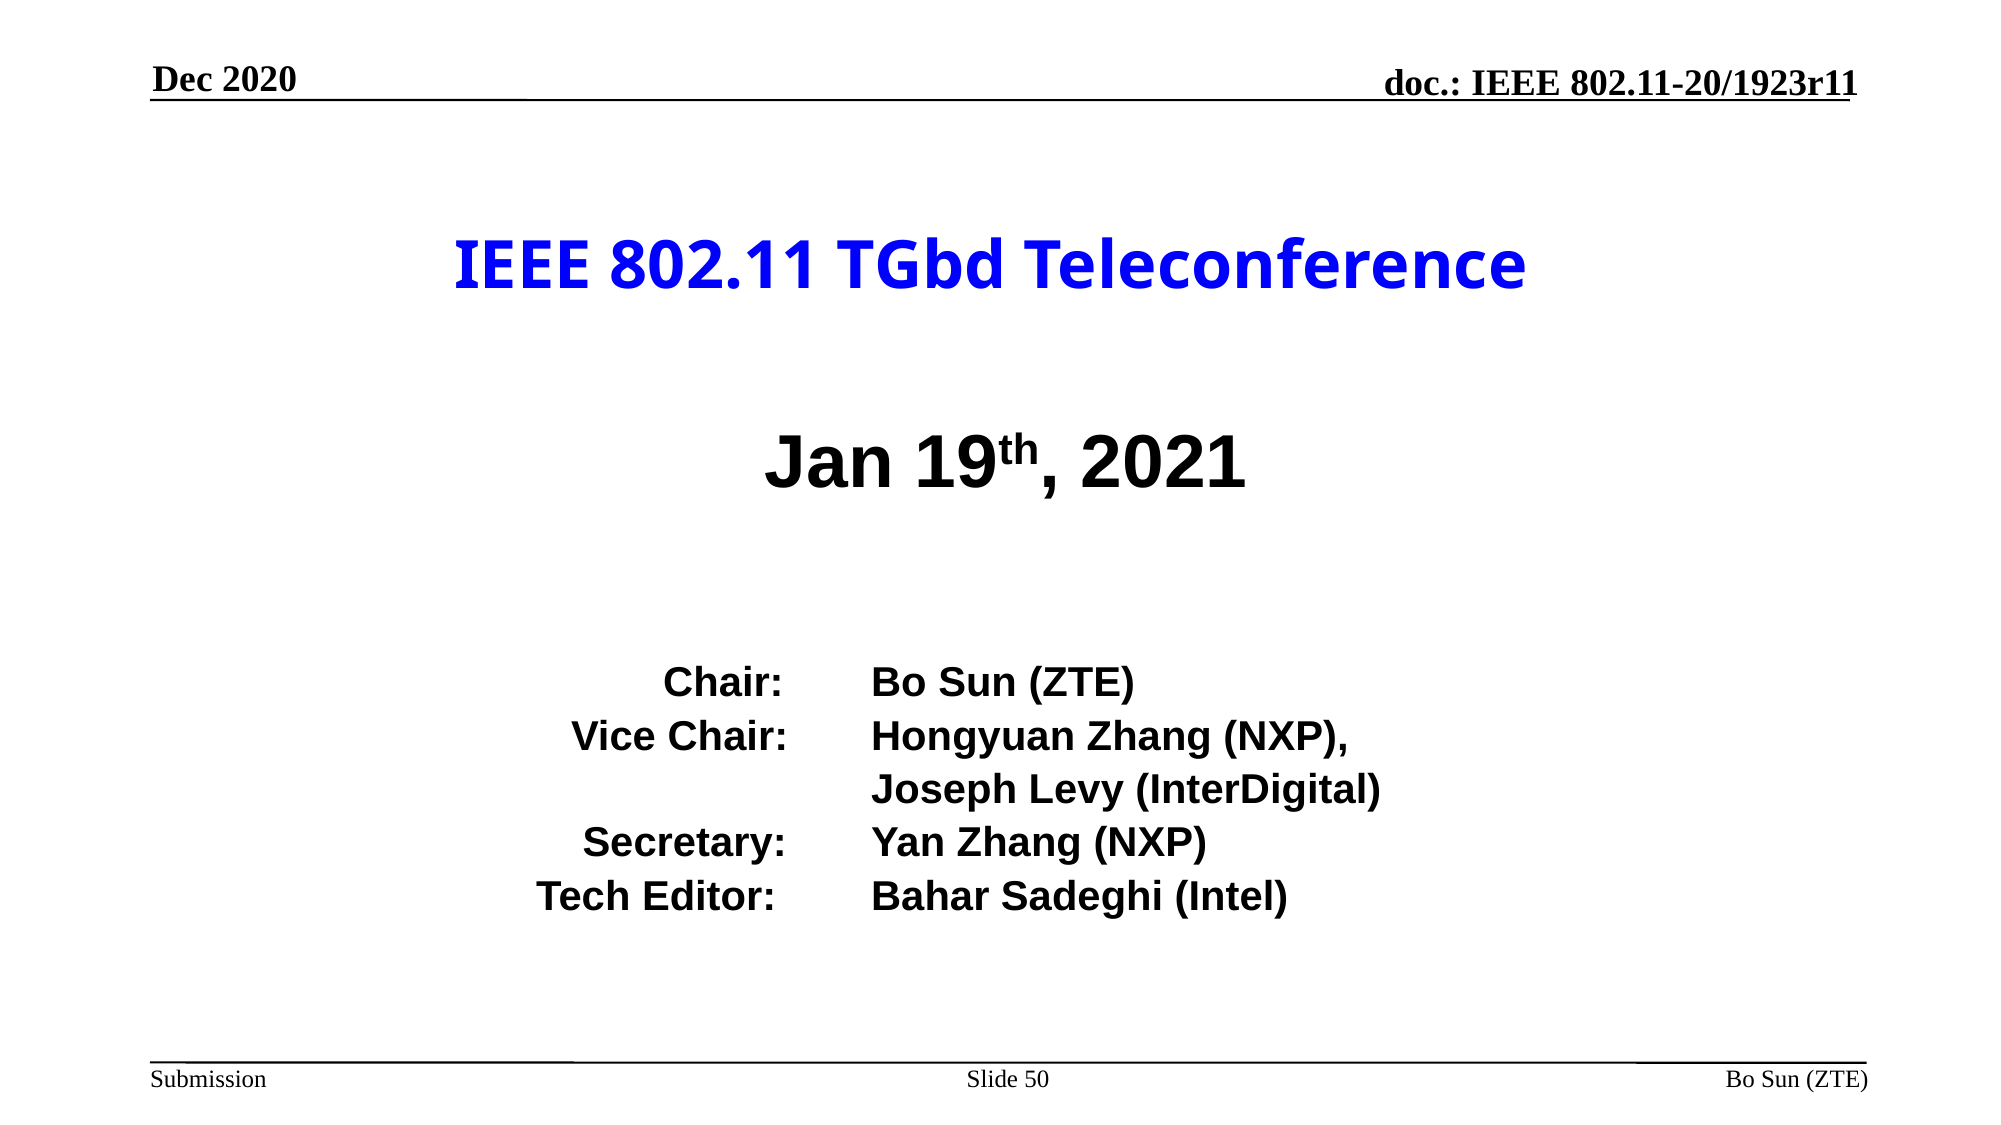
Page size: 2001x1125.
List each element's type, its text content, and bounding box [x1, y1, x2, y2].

text_box Jan 19th, 2021 Chair: Bo Sun (ZTE) Vice Chair: Hongyuan Zhang (NXP), Joseph Levy (InterDigital) Secretary: Yan Zhang (NXP) Tech Editor: Bahar Sadeghi (Intel) [200, 349, 1813, 1027]
footer Bo Sun (ZTE) [1171, 1061, 1869, 1093]
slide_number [152, 54, 563, 100]
text_box IEEE 802.11 TGbd Teleconference [288, 112, 1695, 413]
slide_number Slide 50 [949, 1061, 1067, 1123]
